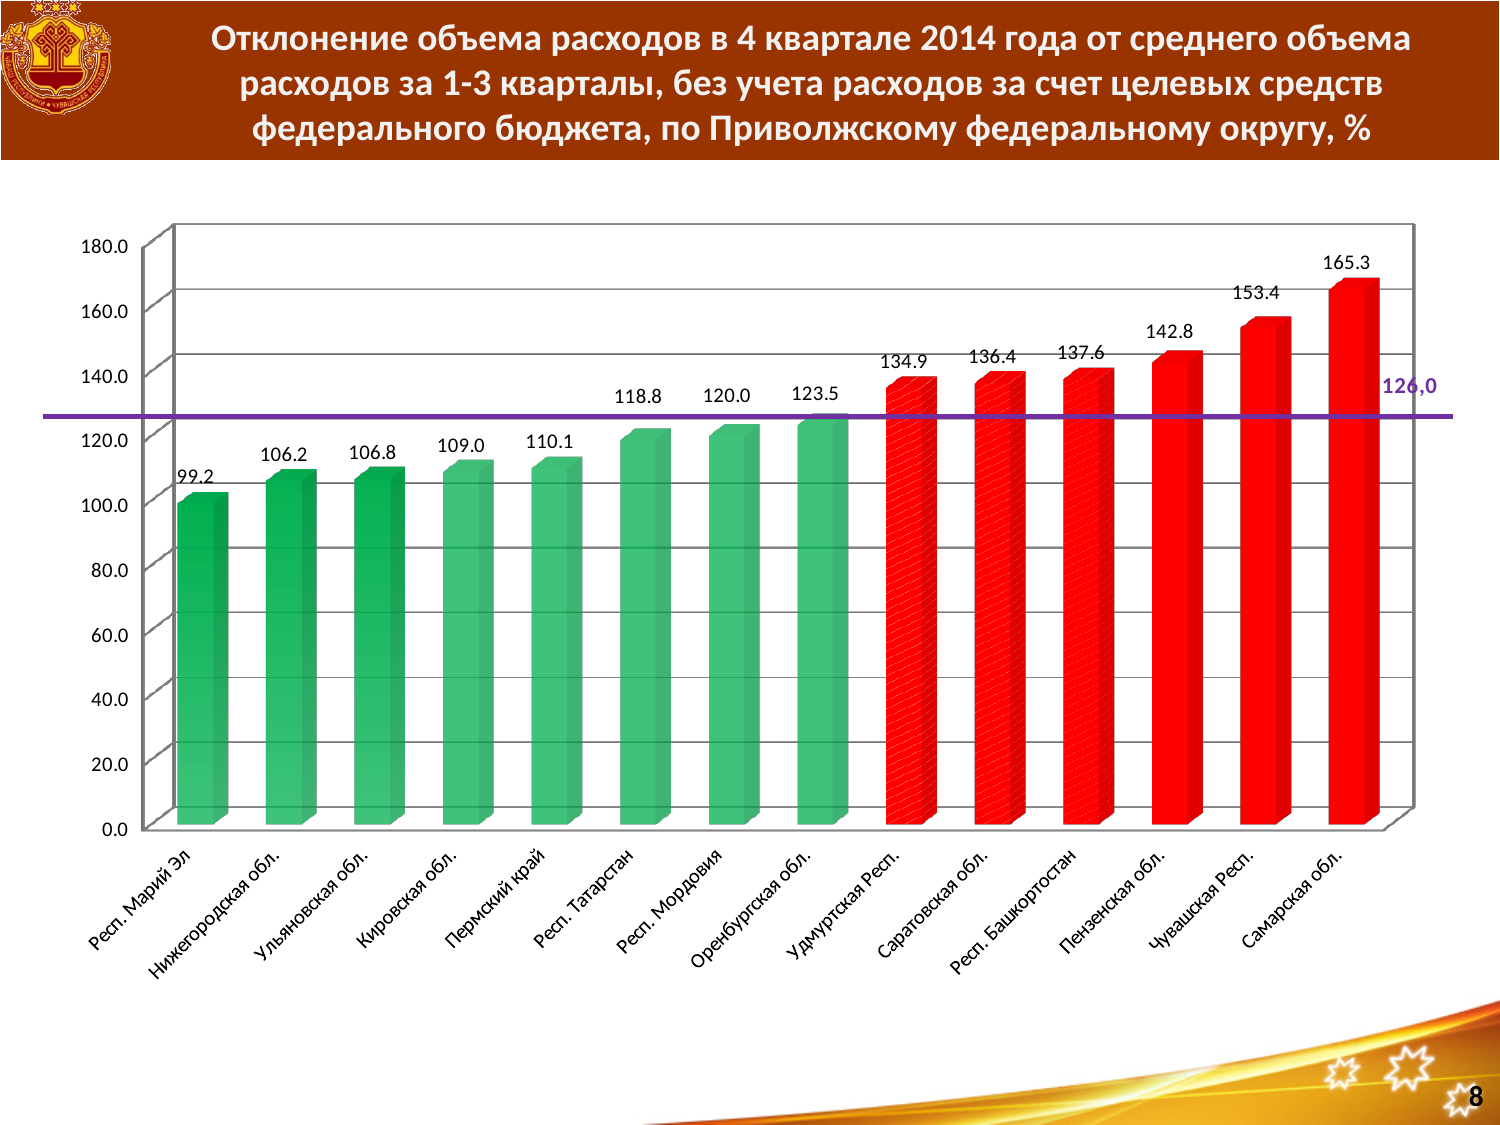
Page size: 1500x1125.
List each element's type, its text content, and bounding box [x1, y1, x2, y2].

picture [0, 162, 1500, 1125]
chart [41, 207, 1455, 1000]
slide_number 8 [1390, 1065, 1499, 1125]
picture [0, 0, 111, 115]
title Отклонение объема расходов в 4 квартале 2014 года от среднего объема расходов за 1-3 кварталы, без учета расходов за счет целевых средств федерального бюджета, по Приволжскому федеральному округу, % [123, 0, 1500, 161]
